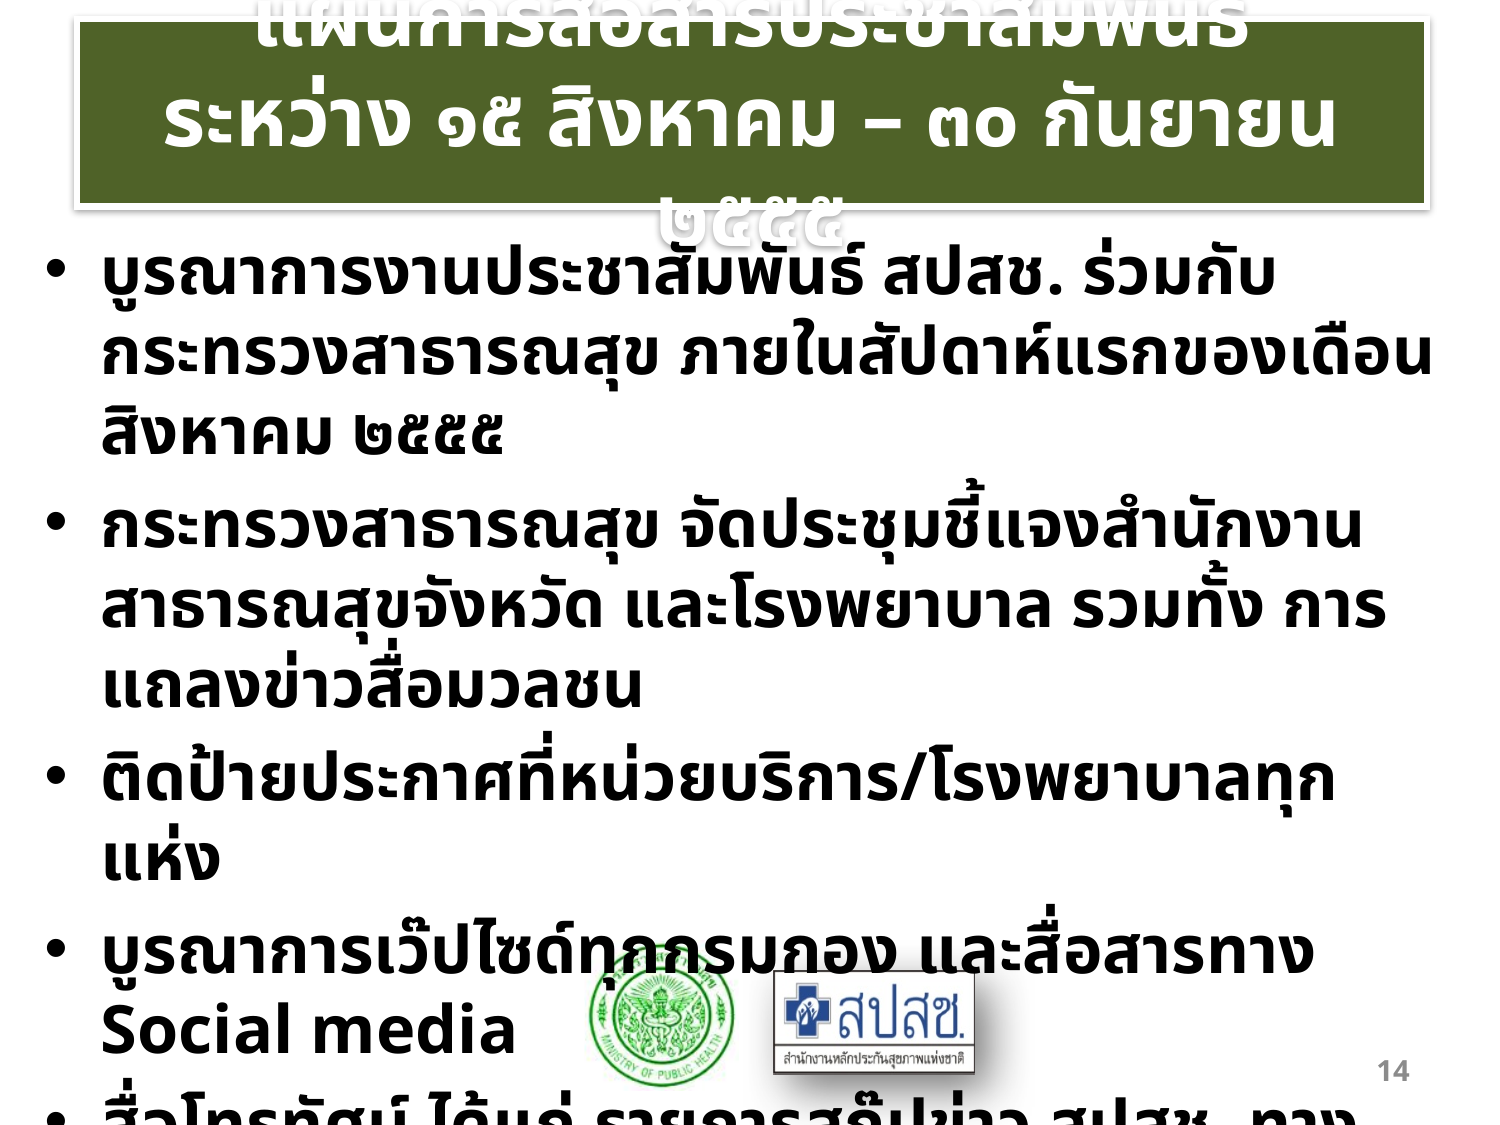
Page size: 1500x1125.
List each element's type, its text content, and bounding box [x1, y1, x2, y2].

title แผนการสื่อสารประชาสัมพันธ์ ระหว่าง ๑๕ สิงหาคม – ๓๐ กันยายน ๒๕๕๕ [74, 16, 1430, 210]
picture [584, 940, 739, 1091]
slide_number 14 [1074, 1042, 1425, 1103]
list บูรณาการงานประชาสัมพันธ์ สปสช. ร่วมกับกระทรวงสาธารณสุข ภายในสัปดาห์แรกของเดือนสิงหาคม ๒๕๕๕ กระทรวงสาธารณสุข จัดประชุมชี้แจงสำนักงานสาธารณสุขจังหวัด และโรงพยาบาล รวมทั้ง การแถลงข่าวสื่อมวลชน ติดป้ายประกาศที่หน่วยบริการ/โรงพยาบาลทุกแห่ง บูรณาการเว๊ปไซด์ทุกกรมกอง และสื่อสารทาง Social media สื่อโทรทัศน์ ได้แก่ รายการสกู๊ปข่าว สปสช. ทางช่อง ๗ รายการคุณภาพบริการ รพ.สต. ทางช่อง ๓ [29, 219, 1460, 929]
picture [773, 970, 975, 1075]
